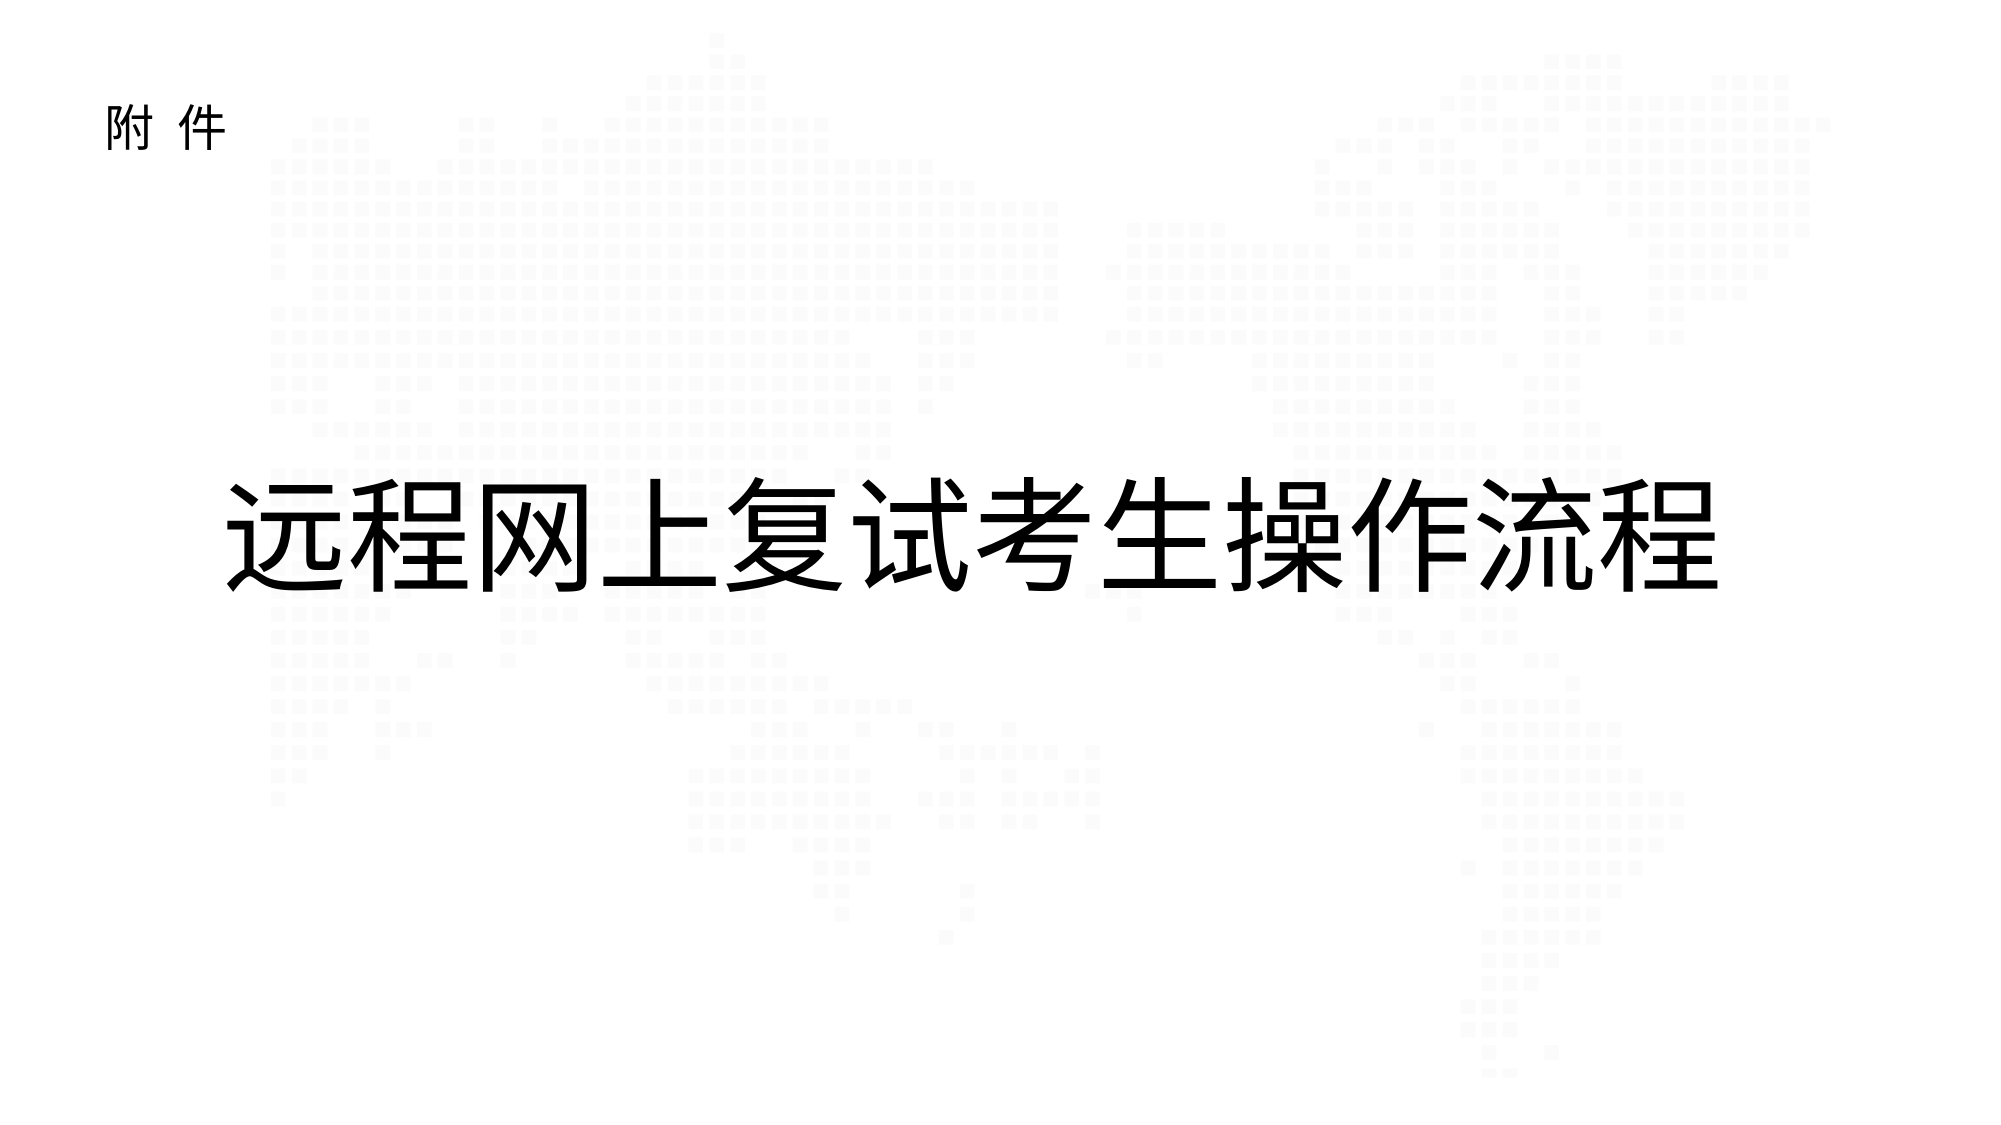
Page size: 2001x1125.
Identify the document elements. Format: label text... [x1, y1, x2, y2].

text_box 附 件 [90, 88, 377, 164]
title 远程网上复试考生操作流程 [45, 320, 1901, 692]
